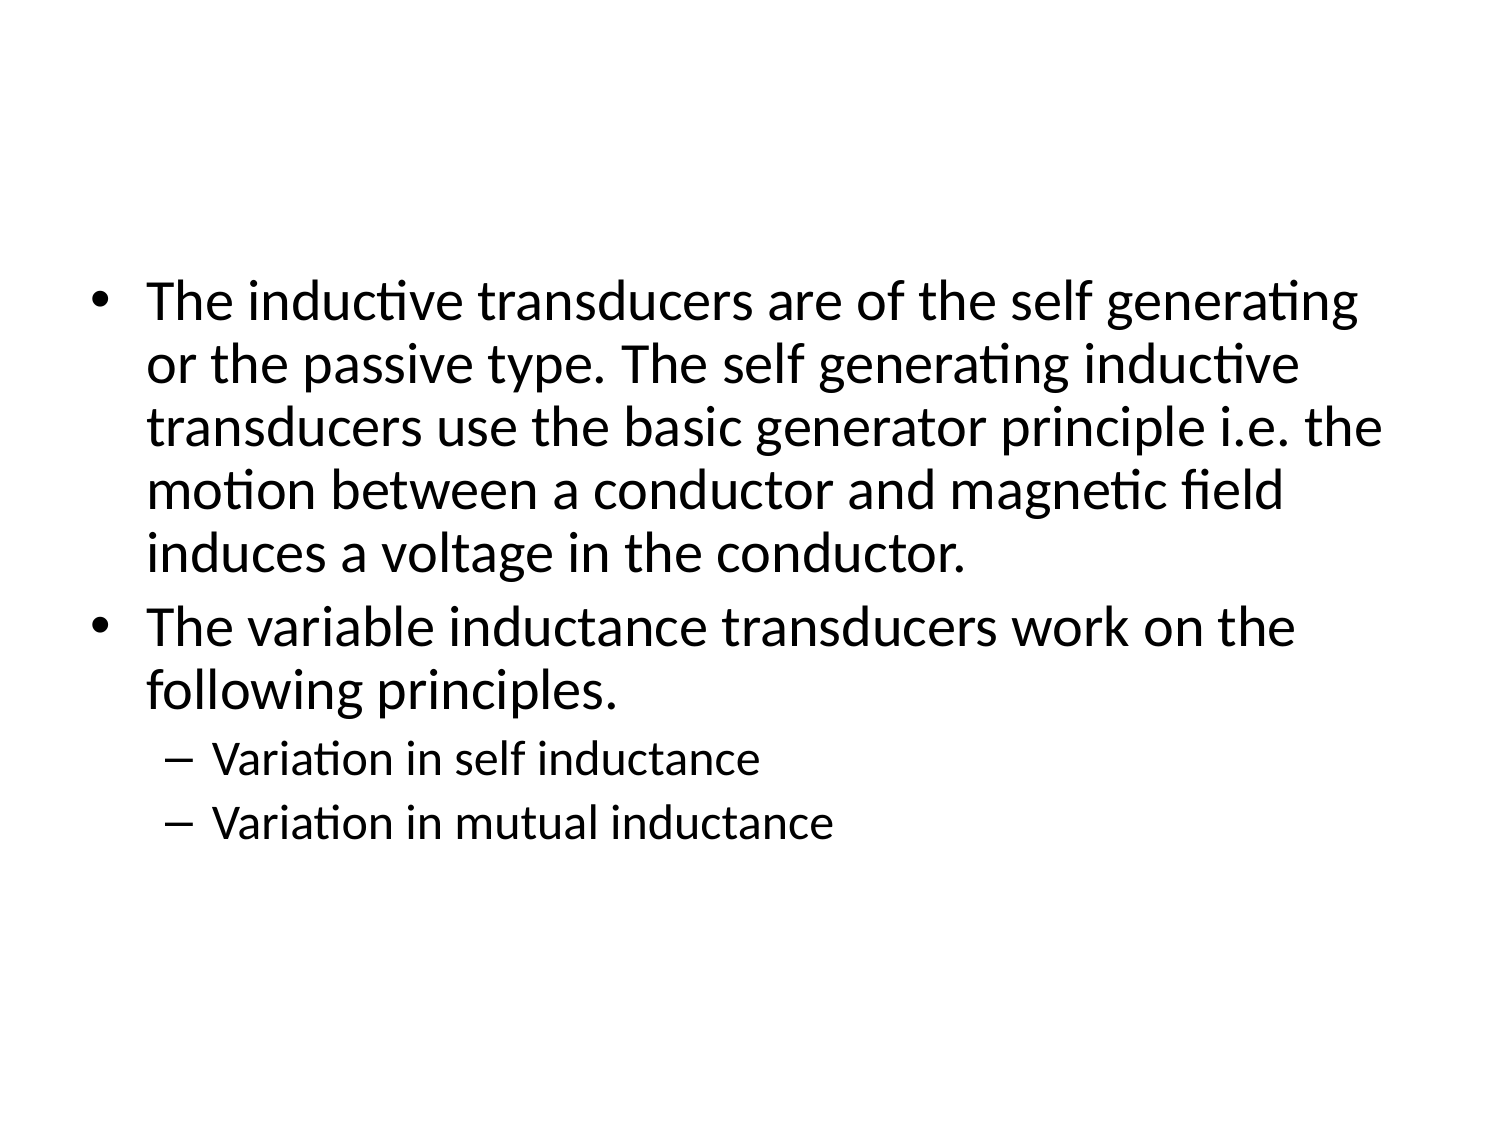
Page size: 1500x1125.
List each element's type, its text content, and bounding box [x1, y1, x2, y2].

list The inductive transducers are of the self generating or the passive type. The self generating inductive transducers use the basic generator principle i.e. the motion between a conductor and magnetic field induces a voltage in the conductor. The variable inductance transducers work on the following principles. Variation in self inductance Variation in mutual inductance [75, 262, 1425, 1005]
